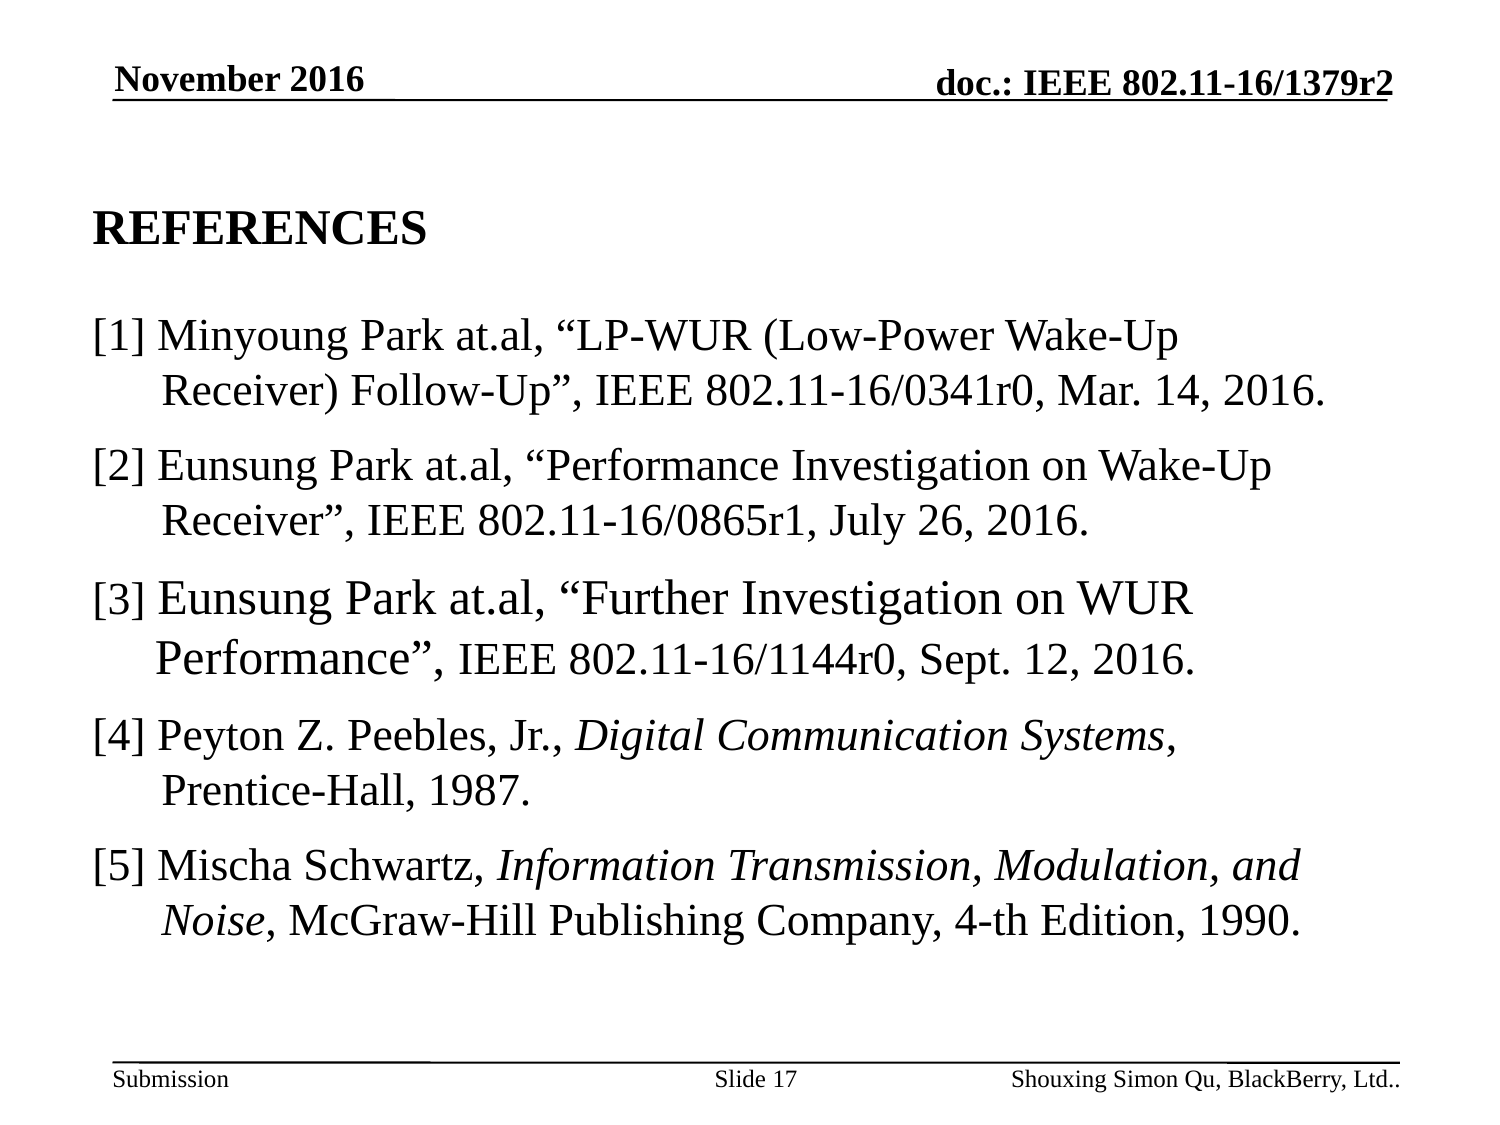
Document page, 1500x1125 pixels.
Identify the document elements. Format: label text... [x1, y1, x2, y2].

text_box REFERENCES : [1] Minyoung Park at.al, “LP-WUR (Low-Power Wake-Up Receiver) Follow-Up”, IEEE 802.11-16/0341r0, Mar. 14, 2016. [2] Eunsung Park at.al, “Performance Investigation on Wake-Up Receiver”, IEEE 802.11-16/0865r1, July 26, 2016. [3] Eunsung Park at.al, “Further Investigation on WUR Performance”, IEEE 802.11-16/1144r0, Sept. 12, 2016. [4] Peyton Z. Peebles, Jr., Digital Communication Systems, Prentice-Hall, 1987. [5] Mischa Schwartz, Information Transmission, Modulation, and Noise, McGraw-Hill Publishing Company, 4-th Edition, 1990. [77, 137, 1438, 1012]
slide_number Slide 17 [712, 1061, 800, 1123]
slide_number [114, 54, 423, 100]
footer Shouxing Simon Qu, BlackBerry, Ltd.. [878, 1061, 1402, 1093]
